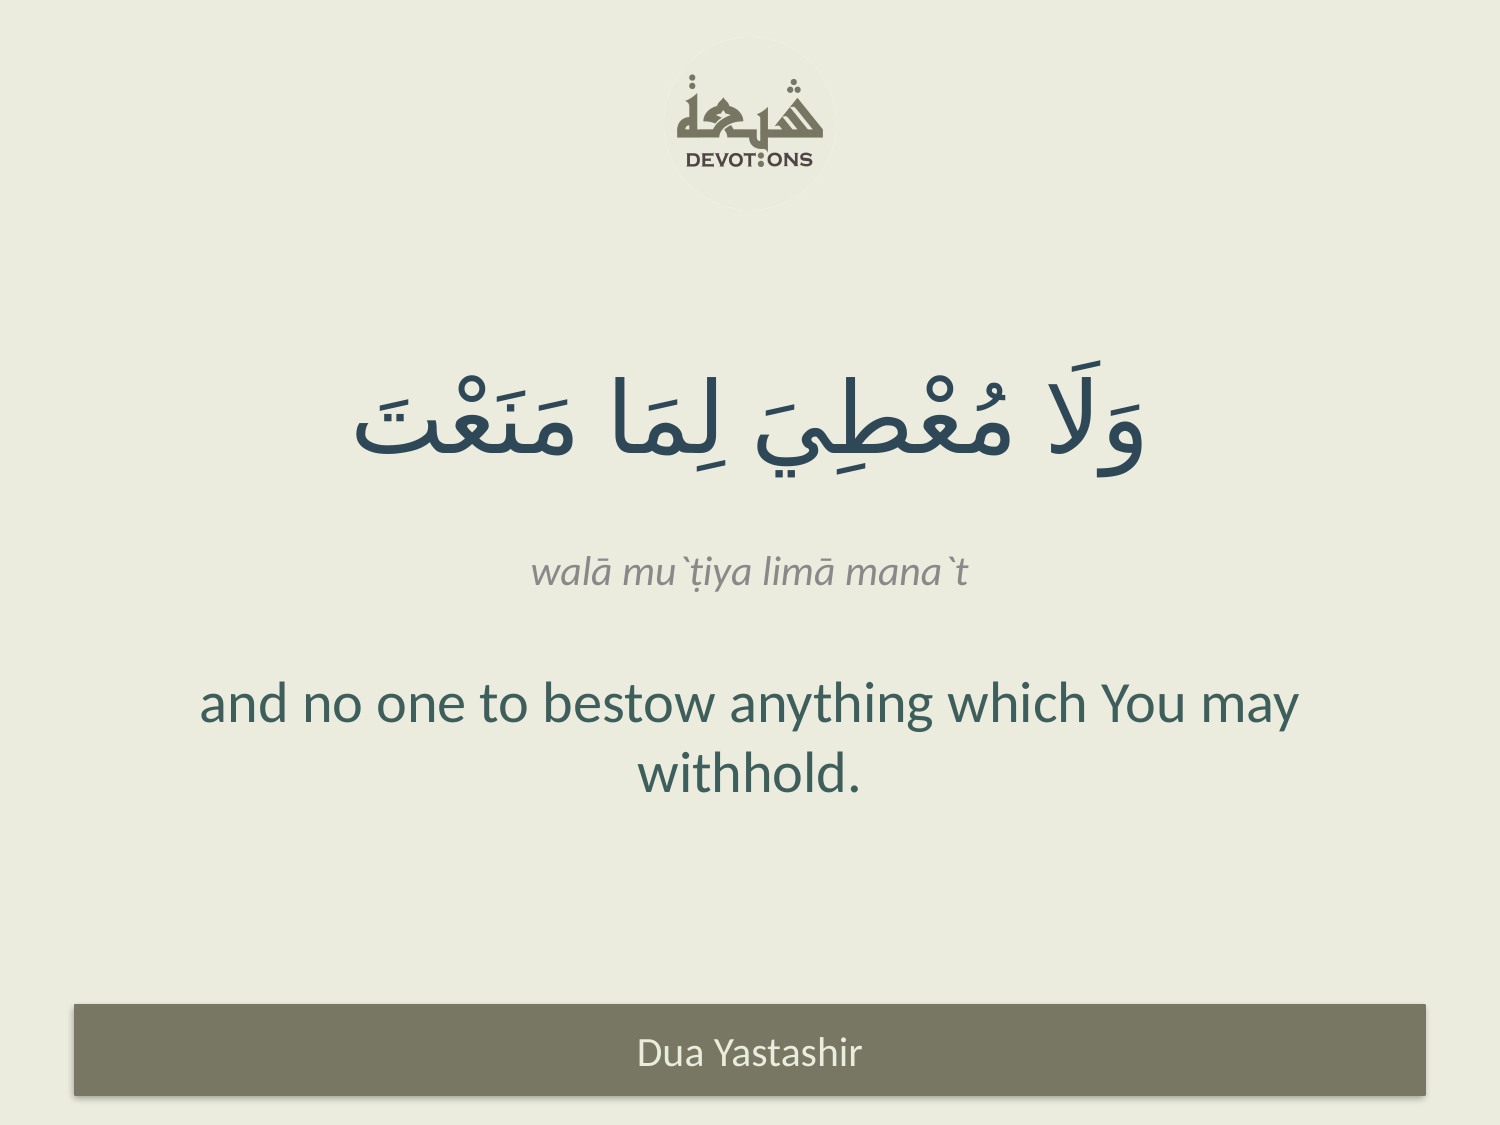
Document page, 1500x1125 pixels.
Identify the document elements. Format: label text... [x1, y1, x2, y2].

picture [656, 29, 844, 218]
text_box وَلَا مُعْطِيَ لِمَا مَنَعْتَ walā mu`ṭiya limā mana`t and no one to bestow anything which You may withhold. [74, 346, 1425, 811]
text_box Dua Yastashir [621, 1017, 878, 1083]
text_box [74, 1004, 1426, 1096]
